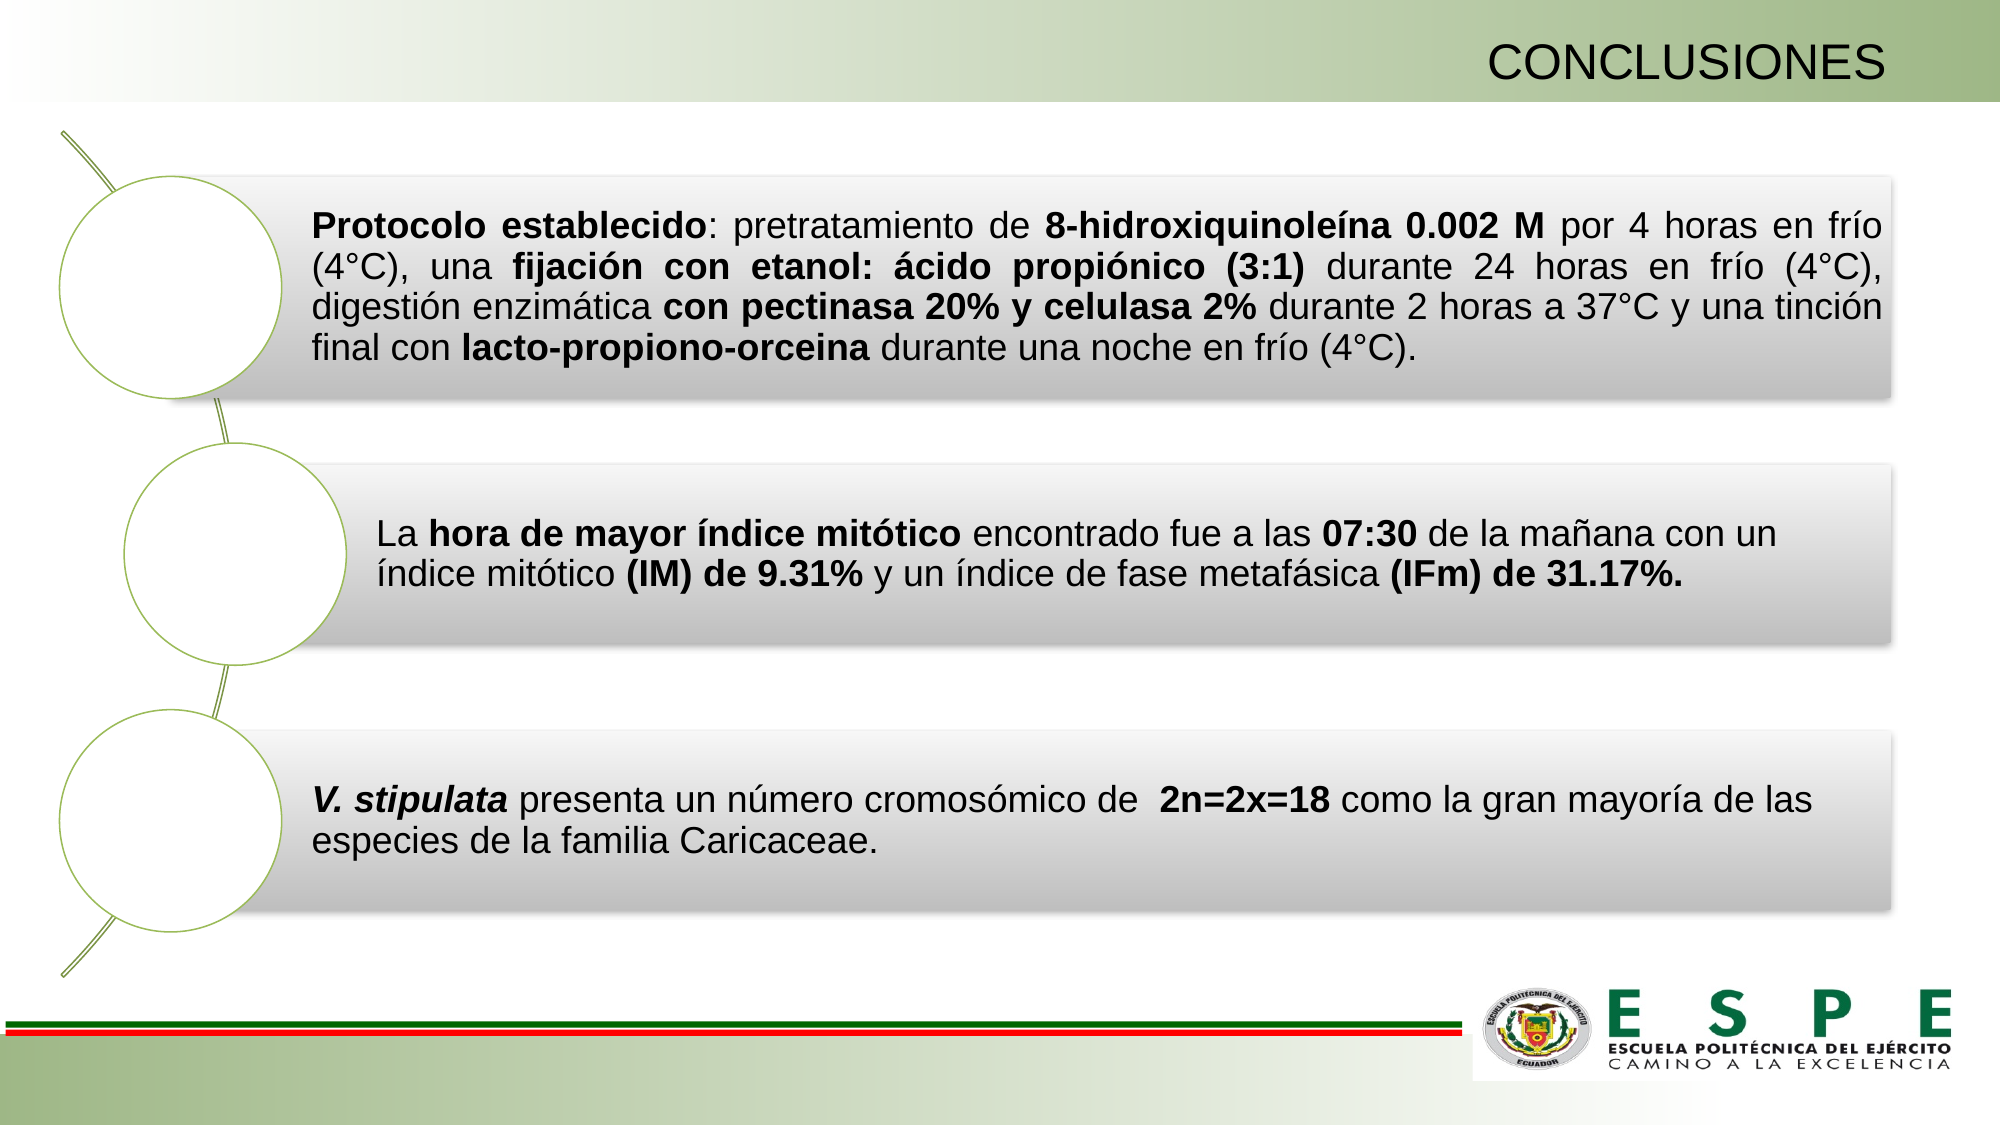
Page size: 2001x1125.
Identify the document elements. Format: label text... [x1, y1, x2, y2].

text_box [46, 109, 1904, 999]
text_box CONCLUSIONES [1288, 22, 2000, 97]
picture [1472, 976, 1977, 1081]
